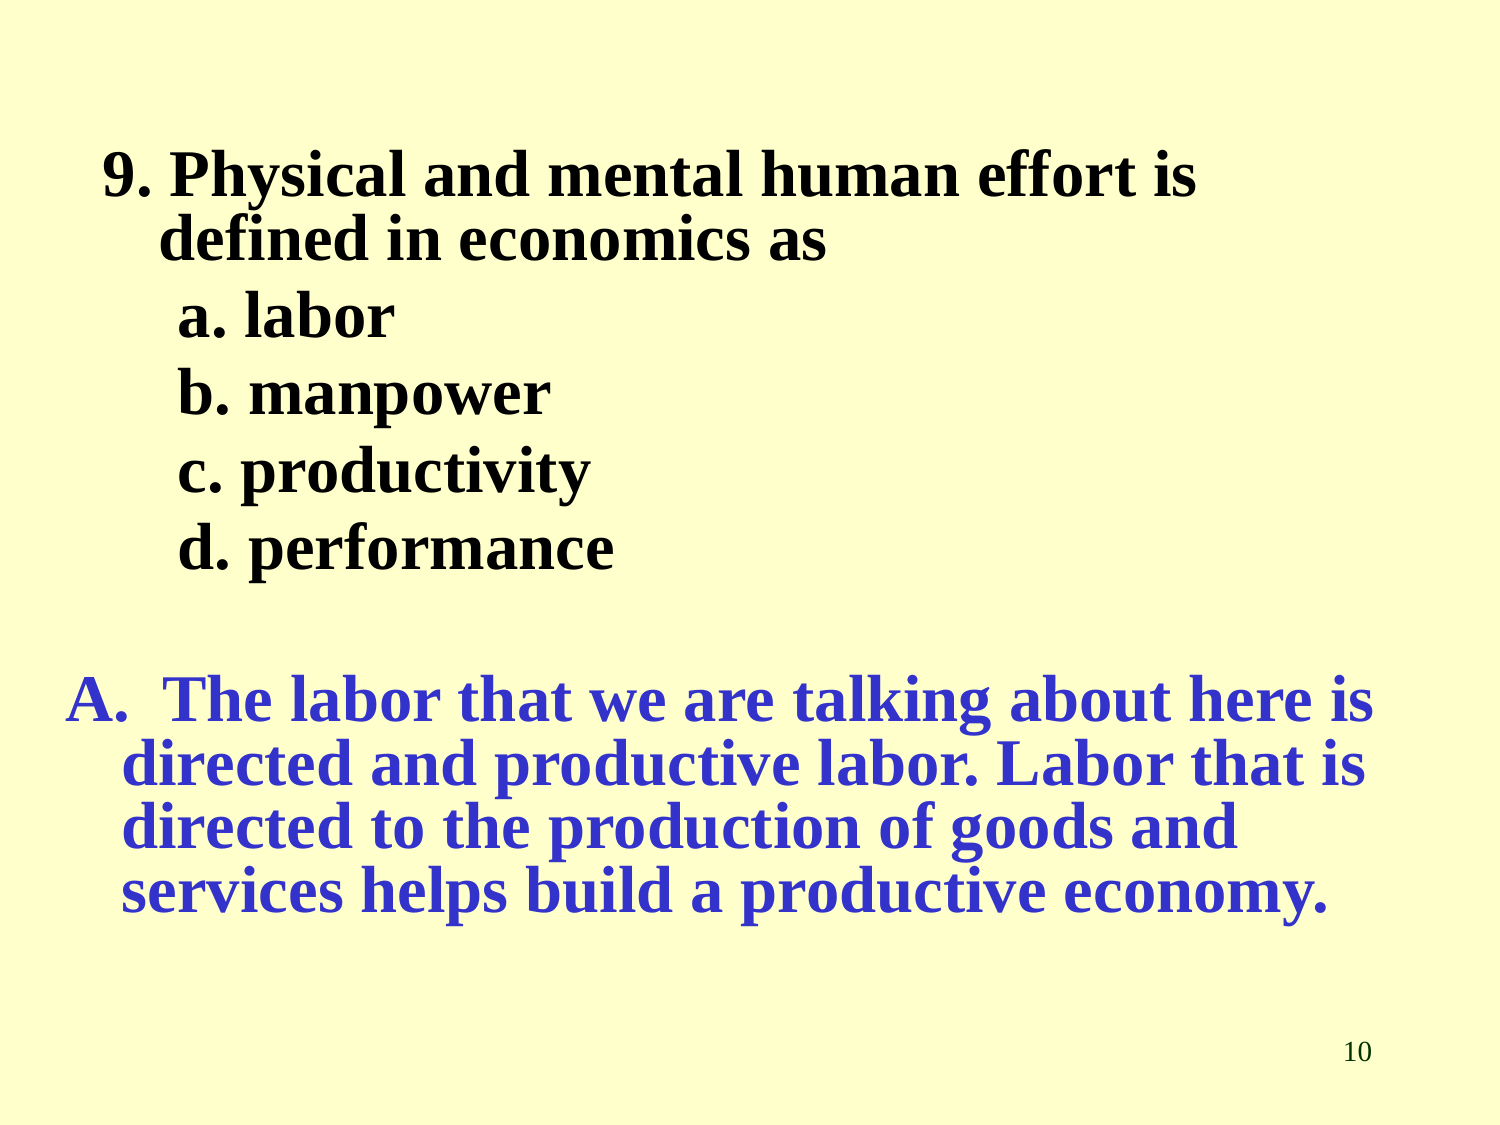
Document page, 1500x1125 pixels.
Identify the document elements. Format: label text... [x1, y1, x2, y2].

text_box A. The labor that we are talking about here is directed and productive labor. Labor that is directed to the production of goods and services helps build a productive economy. [50, 662, 1438, 934]
list 9. Physical and mental human effort is defined in economics as a. labor b. manpower c. productivity d. performance [87, 137, 1401, 662]
slide_number 10 [1074, 1024, 1388, 1101]
